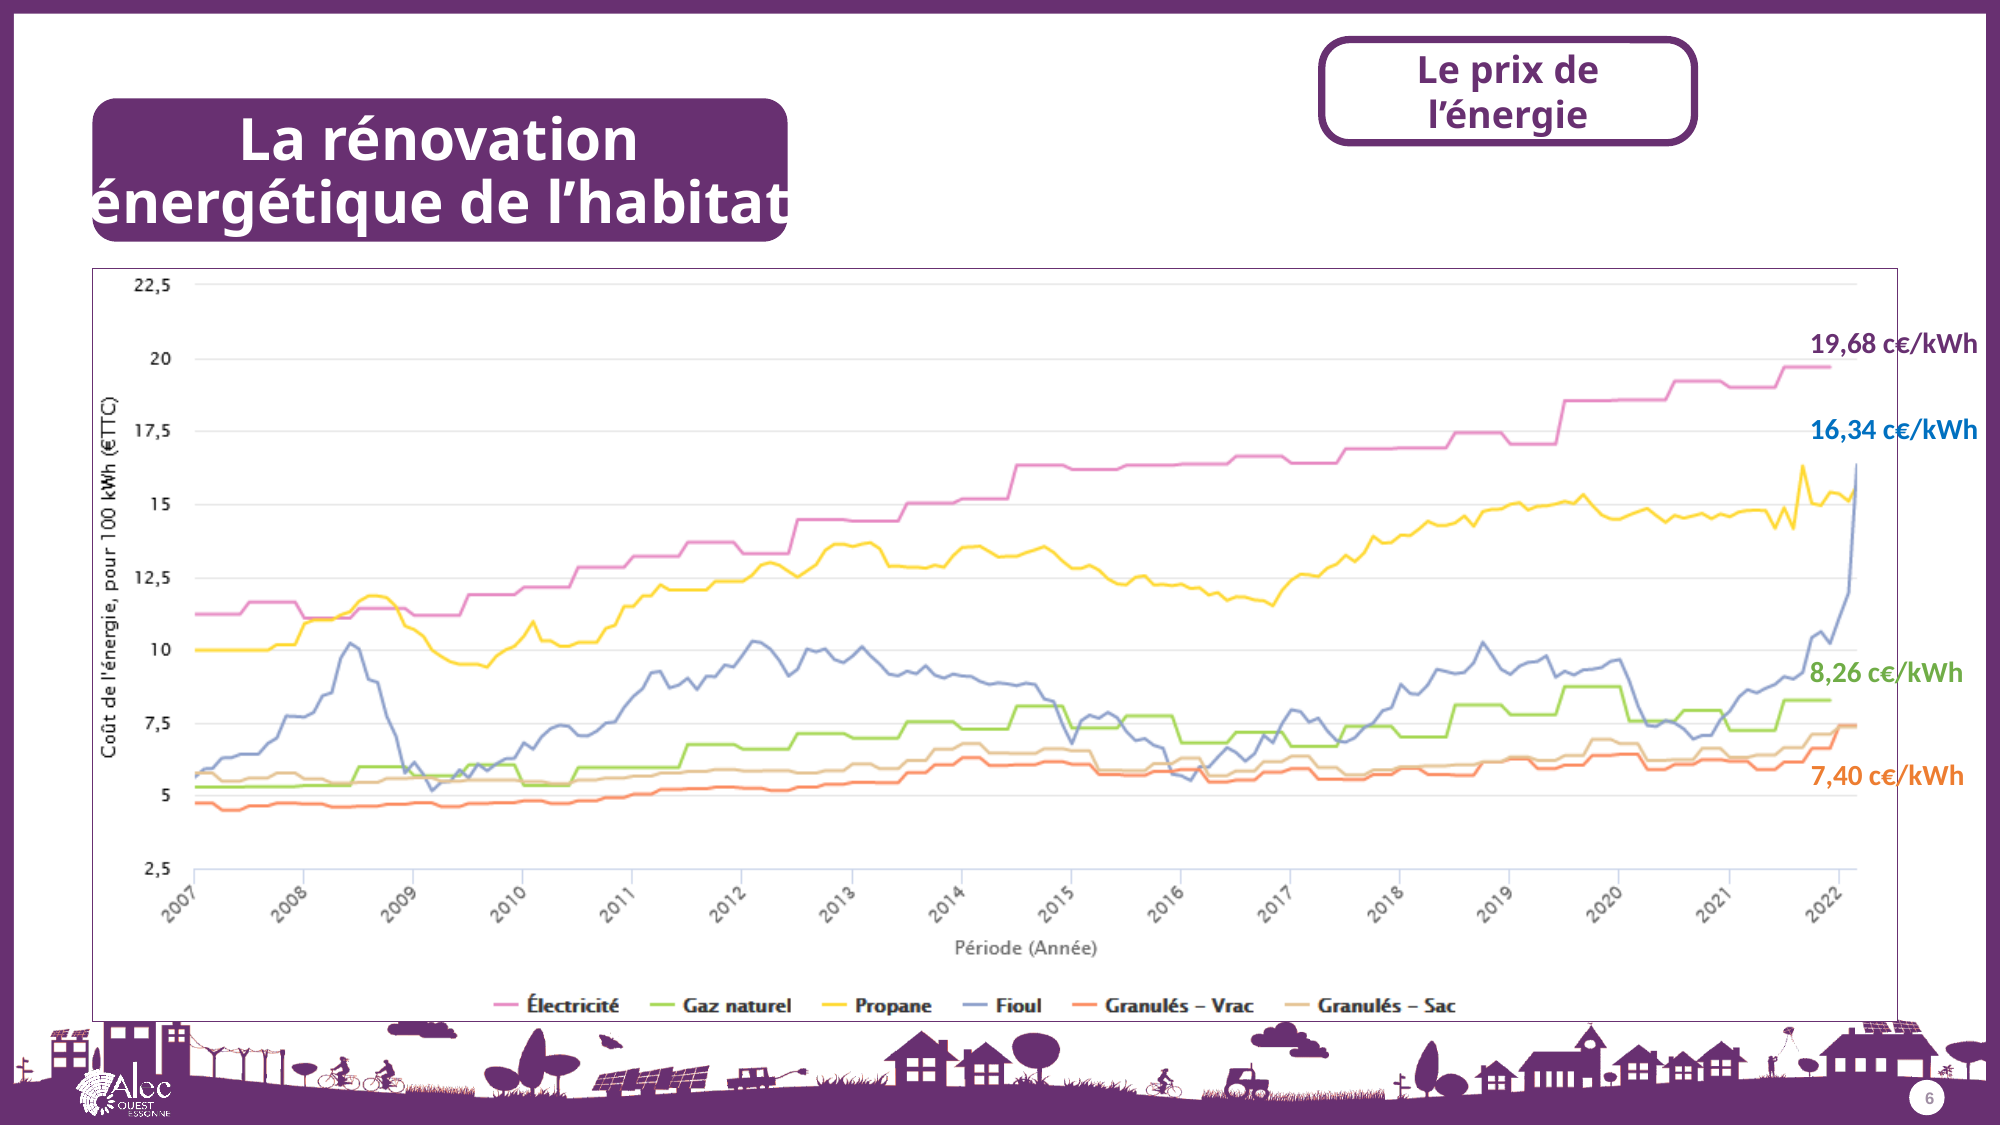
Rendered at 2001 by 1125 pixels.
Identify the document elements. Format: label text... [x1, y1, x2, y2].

text_box La rénovation énergétique de l’habitat [66, 103, 813, 247]
text_box 19,68 c€/kWh [1898, 316, 1994, 367]
text_box 16,34 c€/kWh [1898, 402, 1994, 453]
picture [13, 15, 1986, 1125]
text_box 8,26 c€/kWh [1898, 646, 1979, 697]
text_box Le prix de l’énergie [1321, 39, 1695, 143]
slide_number 6 [1910, 1078, 1947, 1117]
text_box 7,40 c€/kWh [1898, 748, 1980, 799]
text_box [102, 98, 778, 103]
